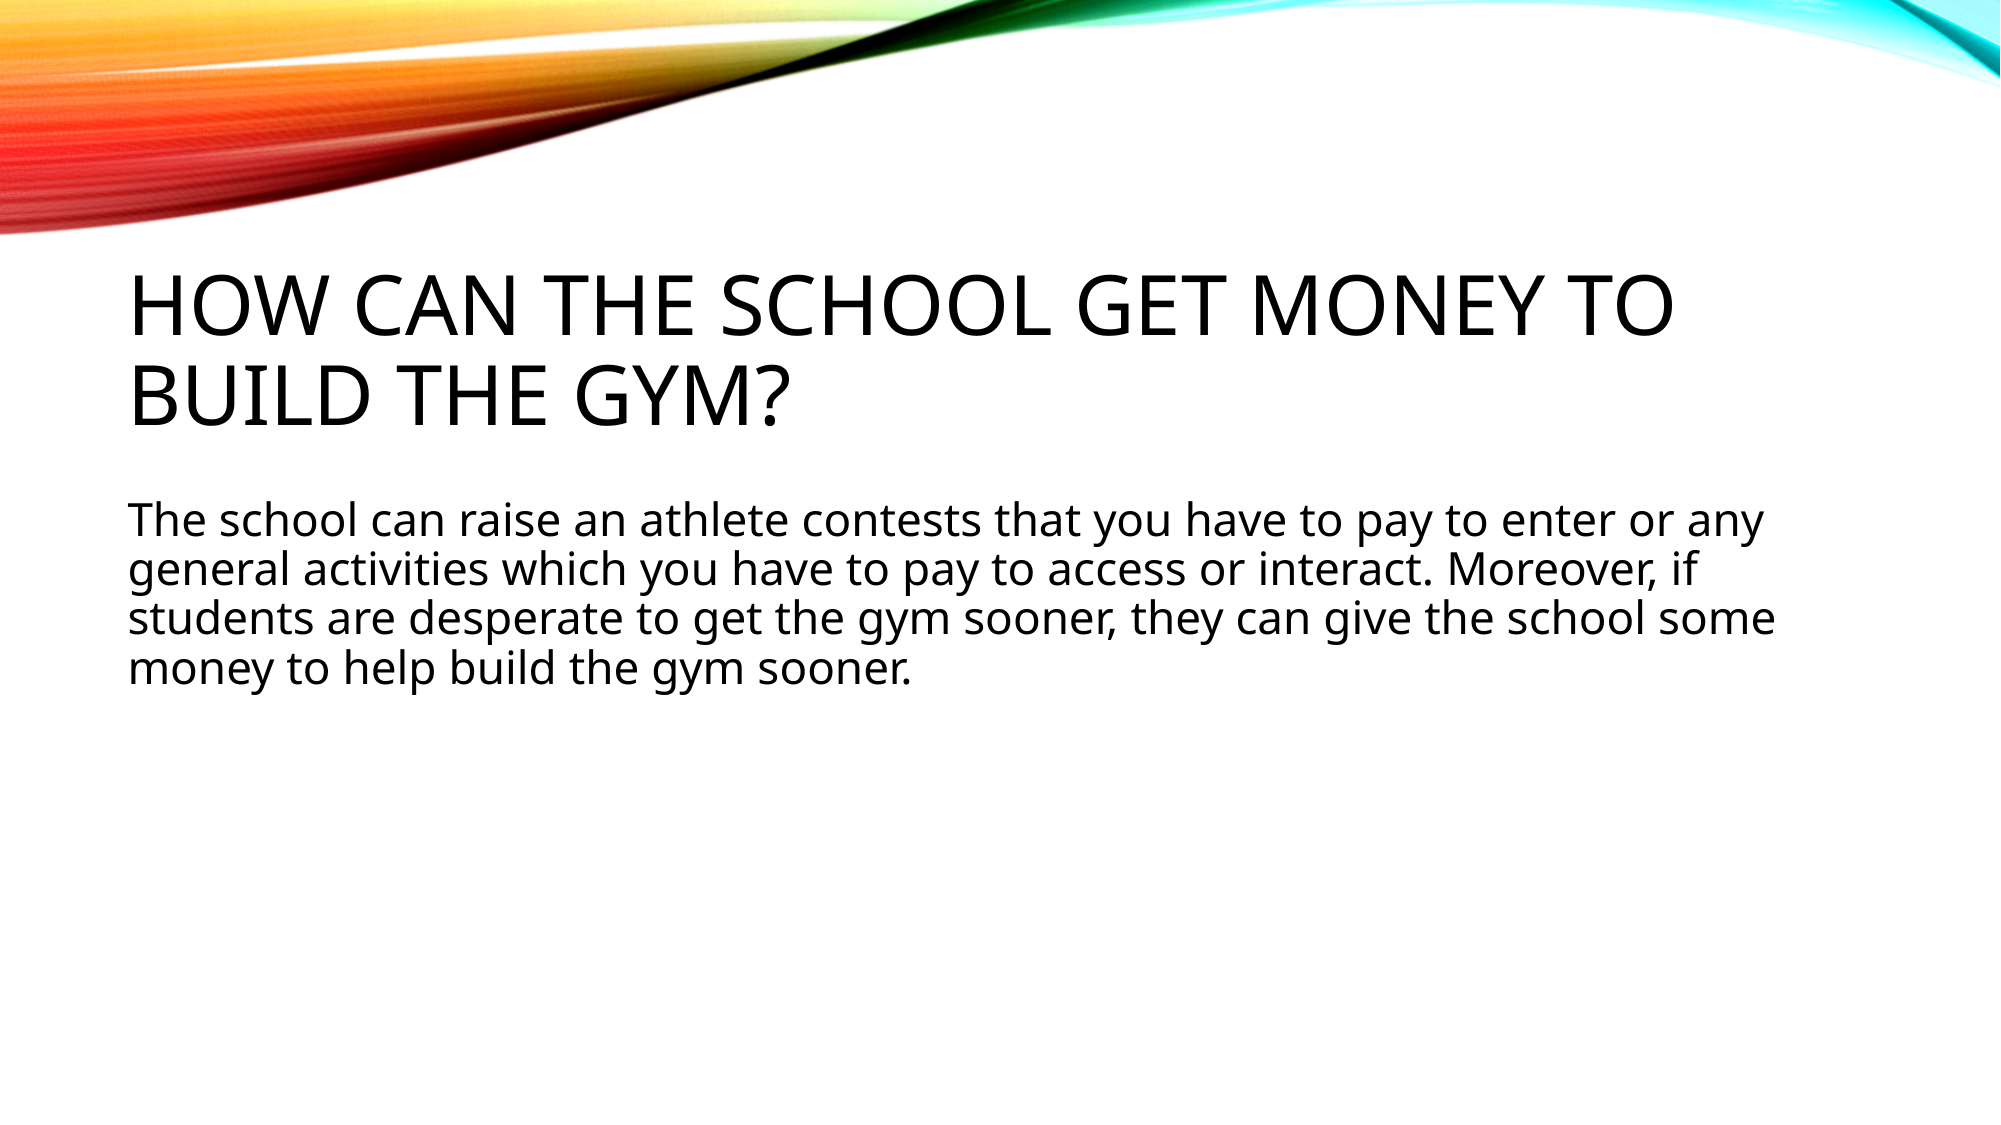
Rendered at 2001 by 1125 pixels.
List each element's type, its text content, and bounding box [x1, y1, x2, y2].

list The school can raise an athlete contests that you have to pay to enter or any general activities which you have to pay to access or interact. Moreover, if students are desperate to get the gym sooner, they can give the school some money to help build the gym sooner. [112, 488, 1888, 1125]
picture [0, 0, 2000, 237]
title How can the school get money to build the gym? [112, 247, 1888, 460]
